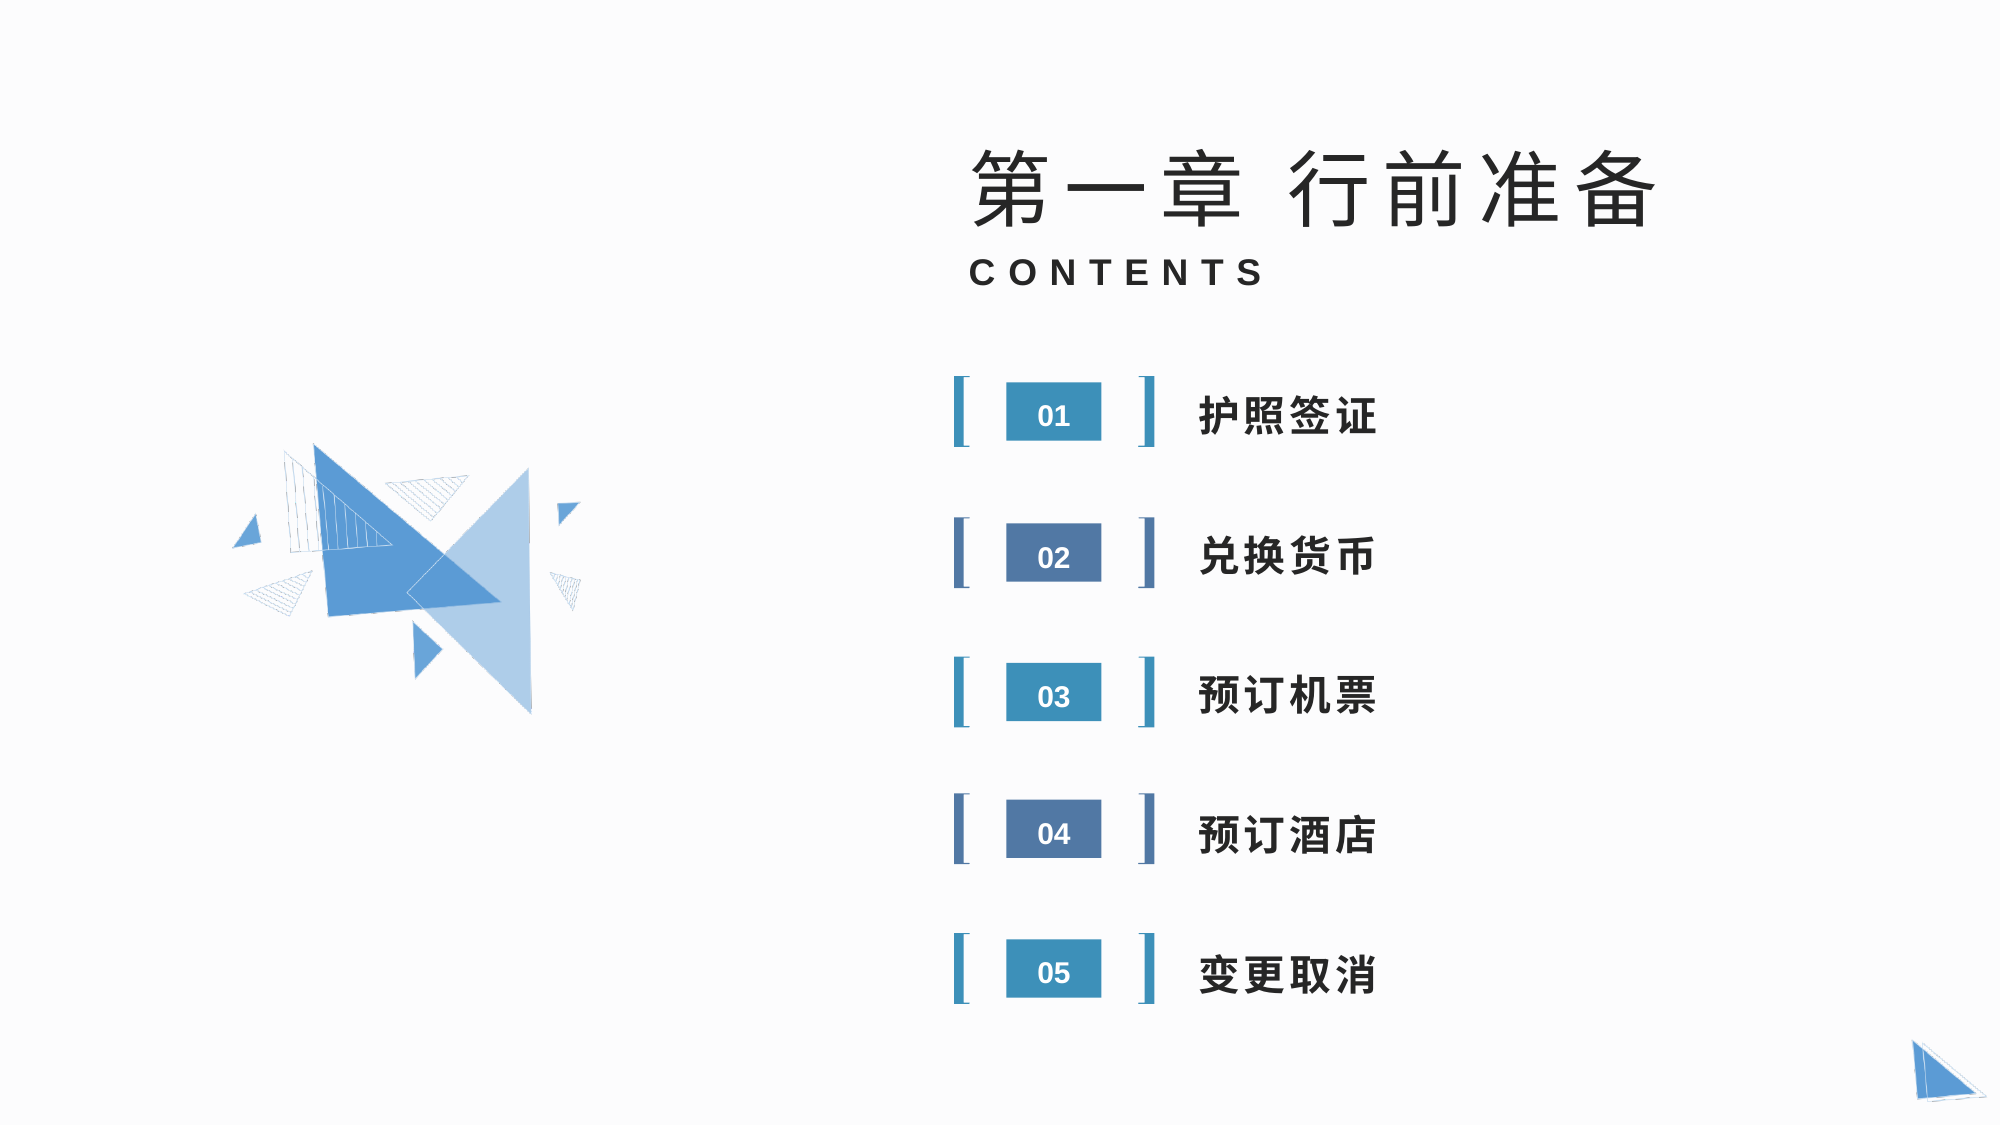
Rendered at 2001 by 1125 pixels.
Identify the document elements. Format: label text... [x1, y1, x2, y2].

text_box [954, 656, 970, 728]
text_box [1138, 656, 1155, 728]
text_box 护照签证 [1183, 363, 1713, 457]
text_box [1138, 376, 1155, 447]
text_box 变更取消 [1183, 922, 1713, 1015]
text_box [1138, 517, 1155, 589]
text_box 03 [1005, 662, 1103, 722]
text_box 01 [1005, 381, 1103, 442]
text_box 02 [1005, 522, 1103, 583]
text_box 预订酒店 [1183, 782, 1713, 876]
text_box 兑换货币 [1183, 502, 1713, 596]
text_box [954, 933, 970, 1004]
text_box [1138, 933, 1155, 1004]
picture [1881, 1039, 2000, 1125]
picture [50, 359, 770, 765]
text_box [954, 517, 970, 589]
text_box 05 [1005, 938, 1103, 999]
text_box [1137, 792, 1156, 866]
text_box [954, 109, 1875, 300]
text_box [954, 376, 970, 447]
text_box [953, 792, 971, 866]
text_box 预订机票 [1183, 642, 1713, 736]
text_box 04 [1005, 799, 1103, 859]
